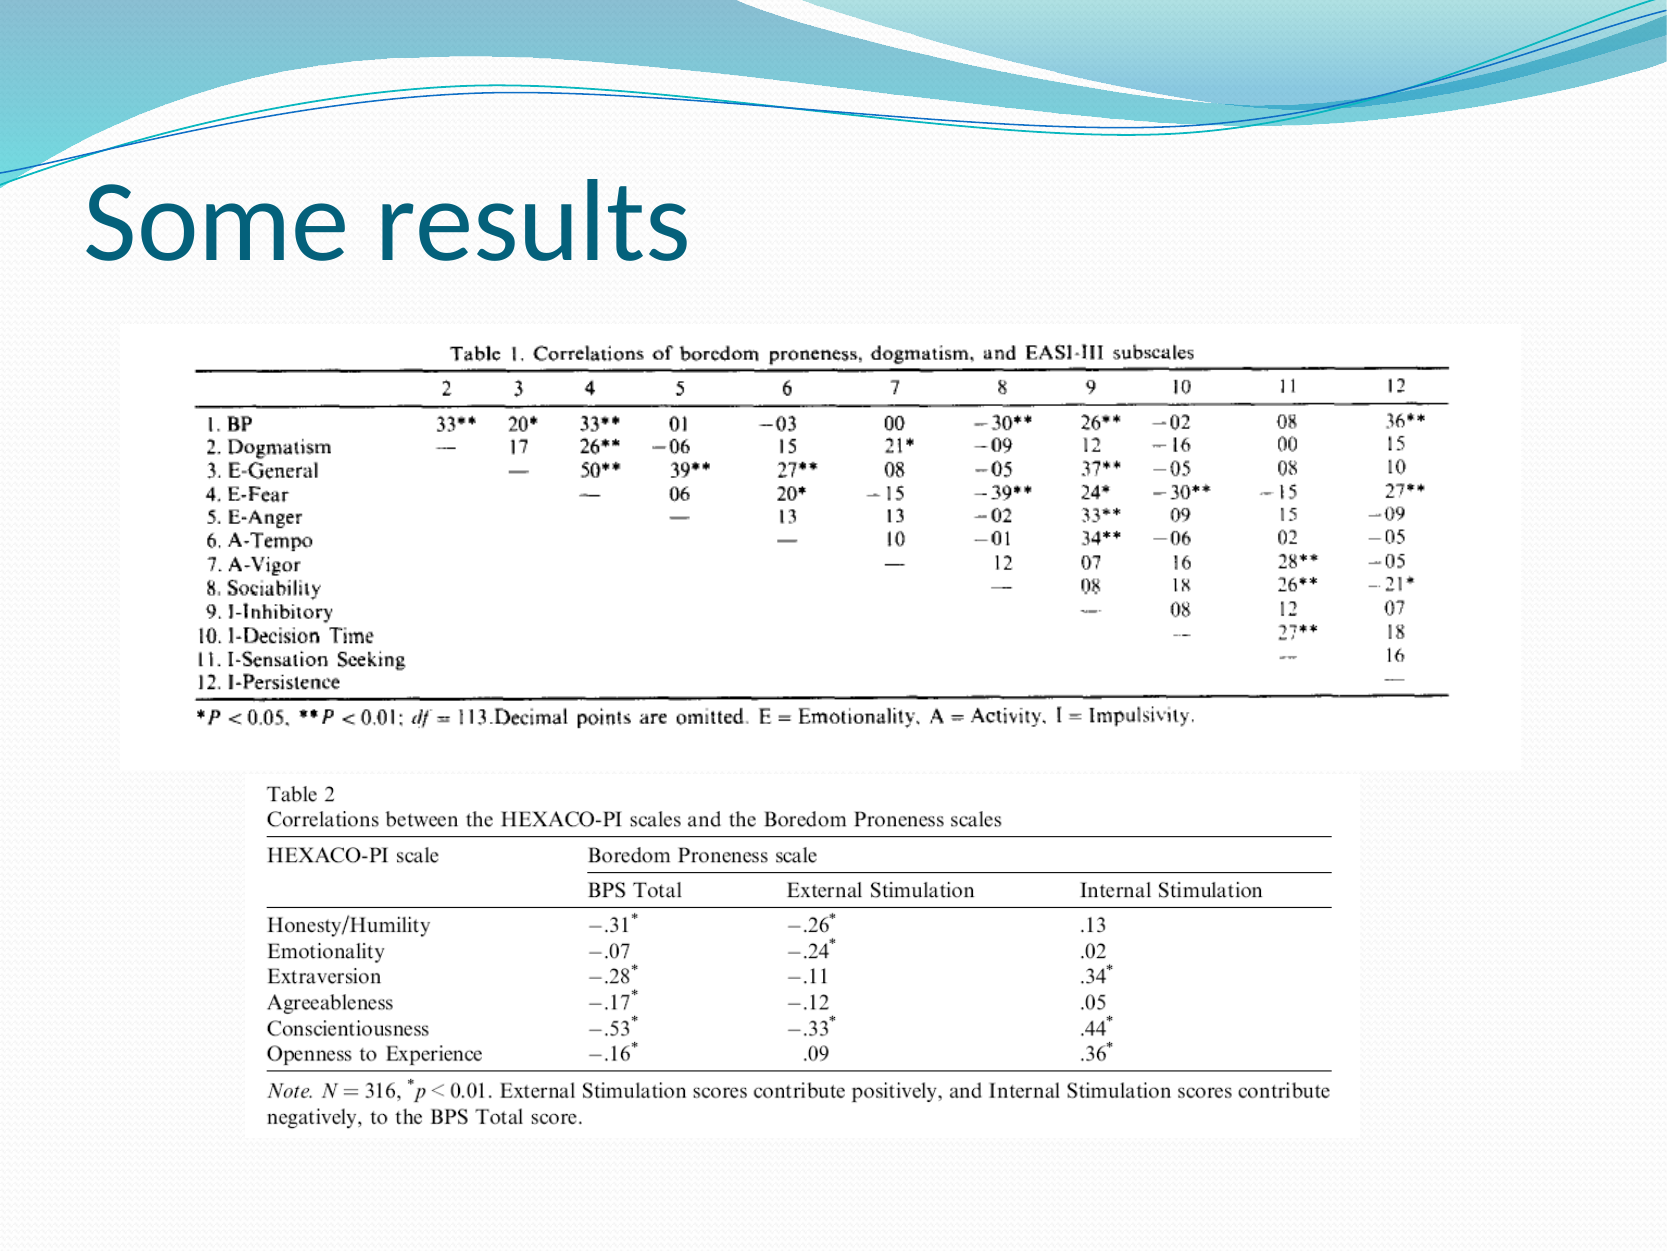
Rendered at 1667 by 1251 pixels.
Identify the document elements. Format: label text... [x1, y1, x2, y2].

picture [245, 774, 1360, 1138]
picture [120, 324, 1522, 770]
title Some results [83, 75, 1584, 284]
